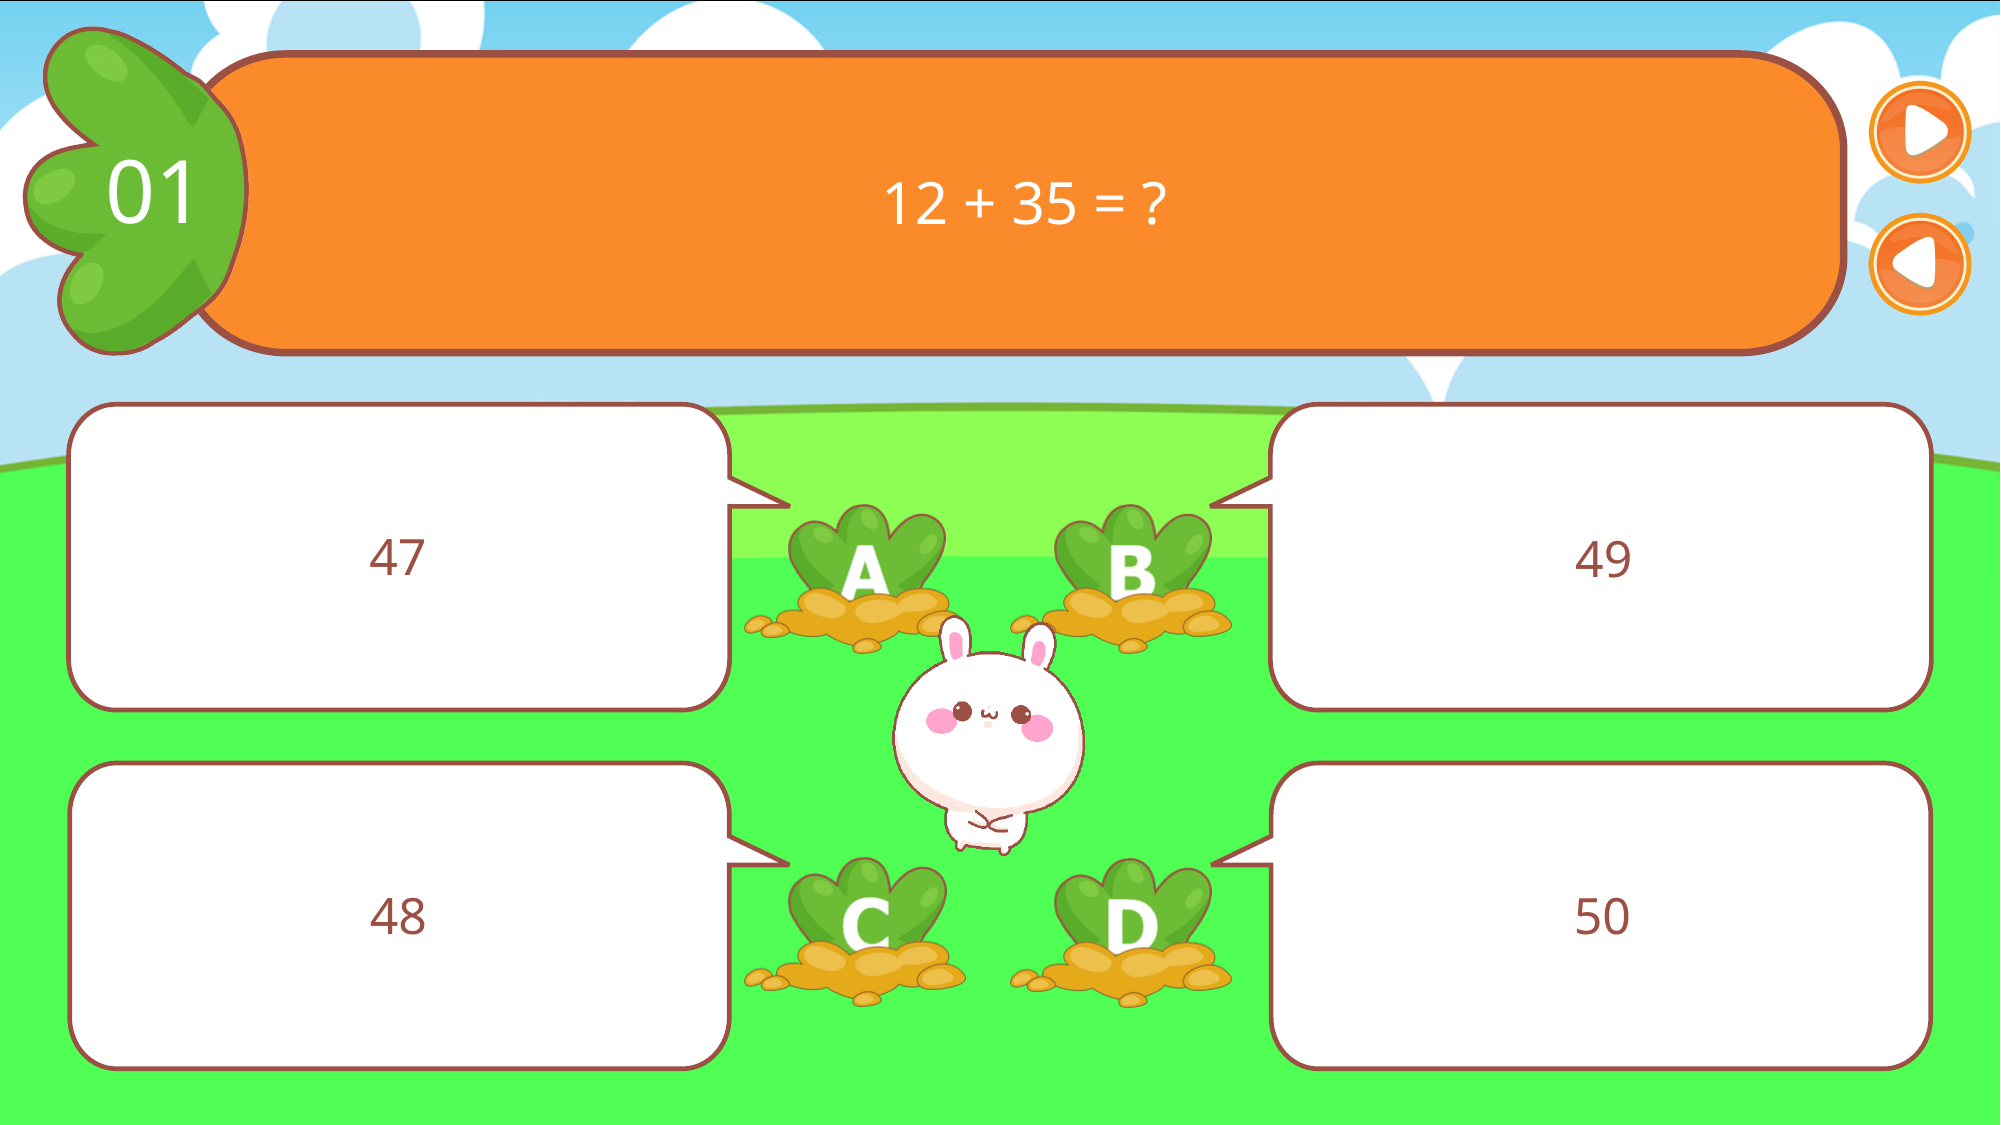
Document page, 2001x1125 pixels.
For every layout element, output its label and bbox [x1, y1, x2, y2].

text_box [1211, 762, 1934, 1069]
text_box [1210, 404, 1935, 711]
picture [0, 1, 2000, 1125]
text_box [22, 26, 1848, 357]
text_box [66, 404, 790, 711]
text_box [67, 762, 790, 1069]
